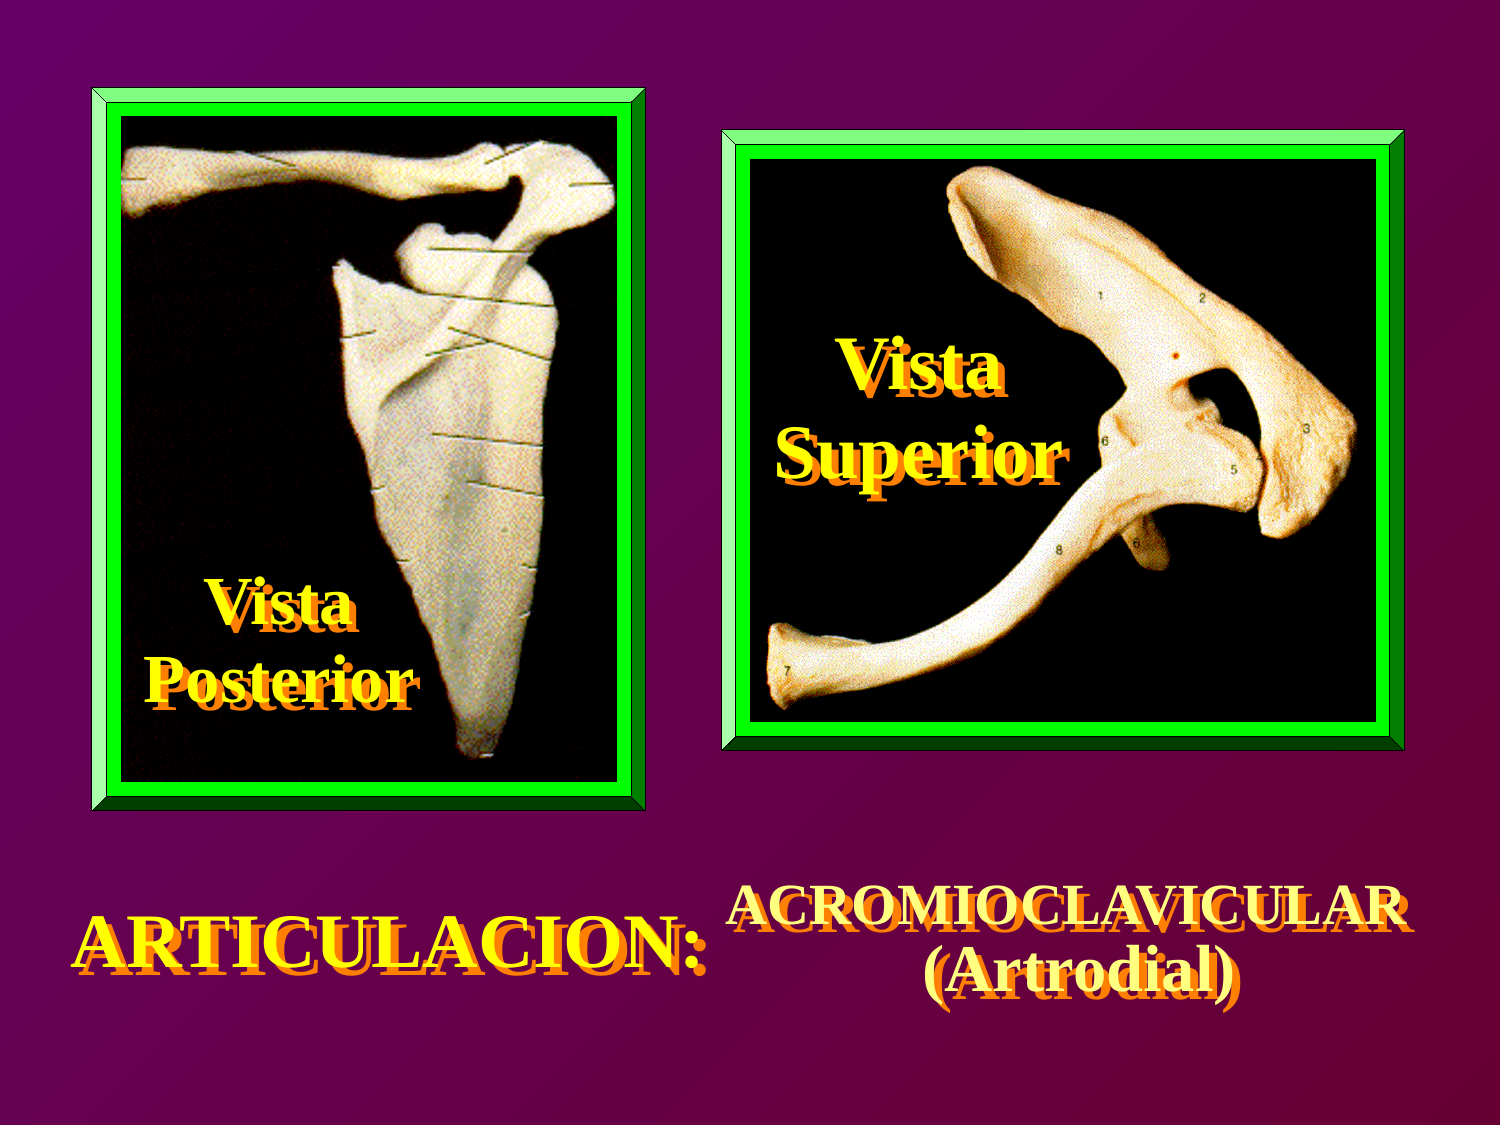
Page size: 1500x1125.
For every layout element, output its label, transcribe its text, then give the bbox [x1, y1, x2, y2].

text_box (Artrodial) [922, 945, 1237, 1005]
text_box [721, 129, 1405, 751]
text_box (Artrodial) [930, 945, 1245, 1013]
text_box ARTICULACION: [70, 890, 725, 983]
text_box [91, 87, 646, 811]
text_box ACROMIOCLAVICULAR [725, 866, 1408, 937]
text_box ARTICULACION: [78, 898, 733, 991]
text_box ACROMIOCLAVICULAR [733, 874, 1415, 945]
